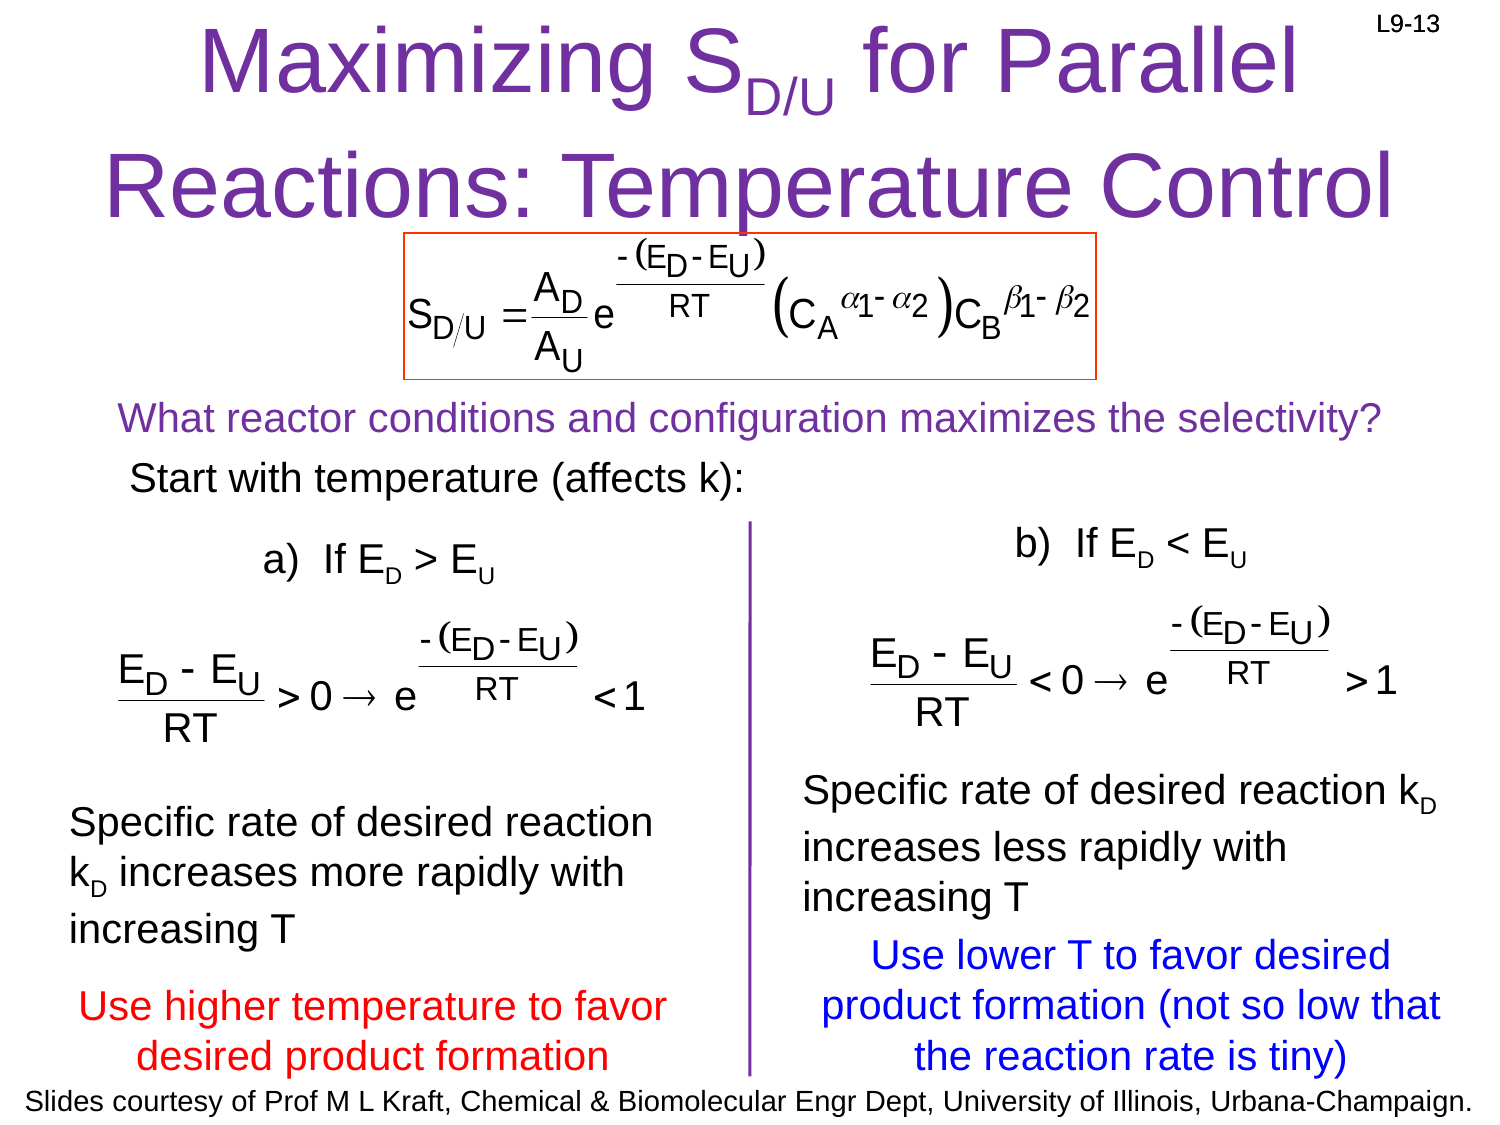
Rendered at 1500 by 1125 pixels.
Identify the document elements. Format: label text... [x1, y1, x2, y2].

text_box Specific rate of desired reaction kD increases more rapidly with increasing T [54, 787, 705, 960]
text_box Use lower T to favor desired product formation (not so low that the reaction rate is tiny) [787, 920, 1475, 1086]
text_box Specific rate of desired reaction kD increases less rapidly with increasing T [787, 755, 1457, 920]
title Maximizing SD/U for Parallel Reactions: Temperature Control [0, 0, 1500, 238]
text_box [114, 616, 644, 749]
text_box Use higher temperature to favor desired product formation [54, 971, 692, 1086]
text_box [866, 600, 1397, 733]
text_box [404, 233, 1096, 379]
text_box What reactor conditions and configuration maximizes the selectivity? [102, 383, 1398, 449]
text_box Start with temperature (affects k): [114, 443, 761, 508]
text_box b) If ED < EU [999, 508, 1263, 581]
text_box a) If ED > EU [247, 524, 511, 597]
